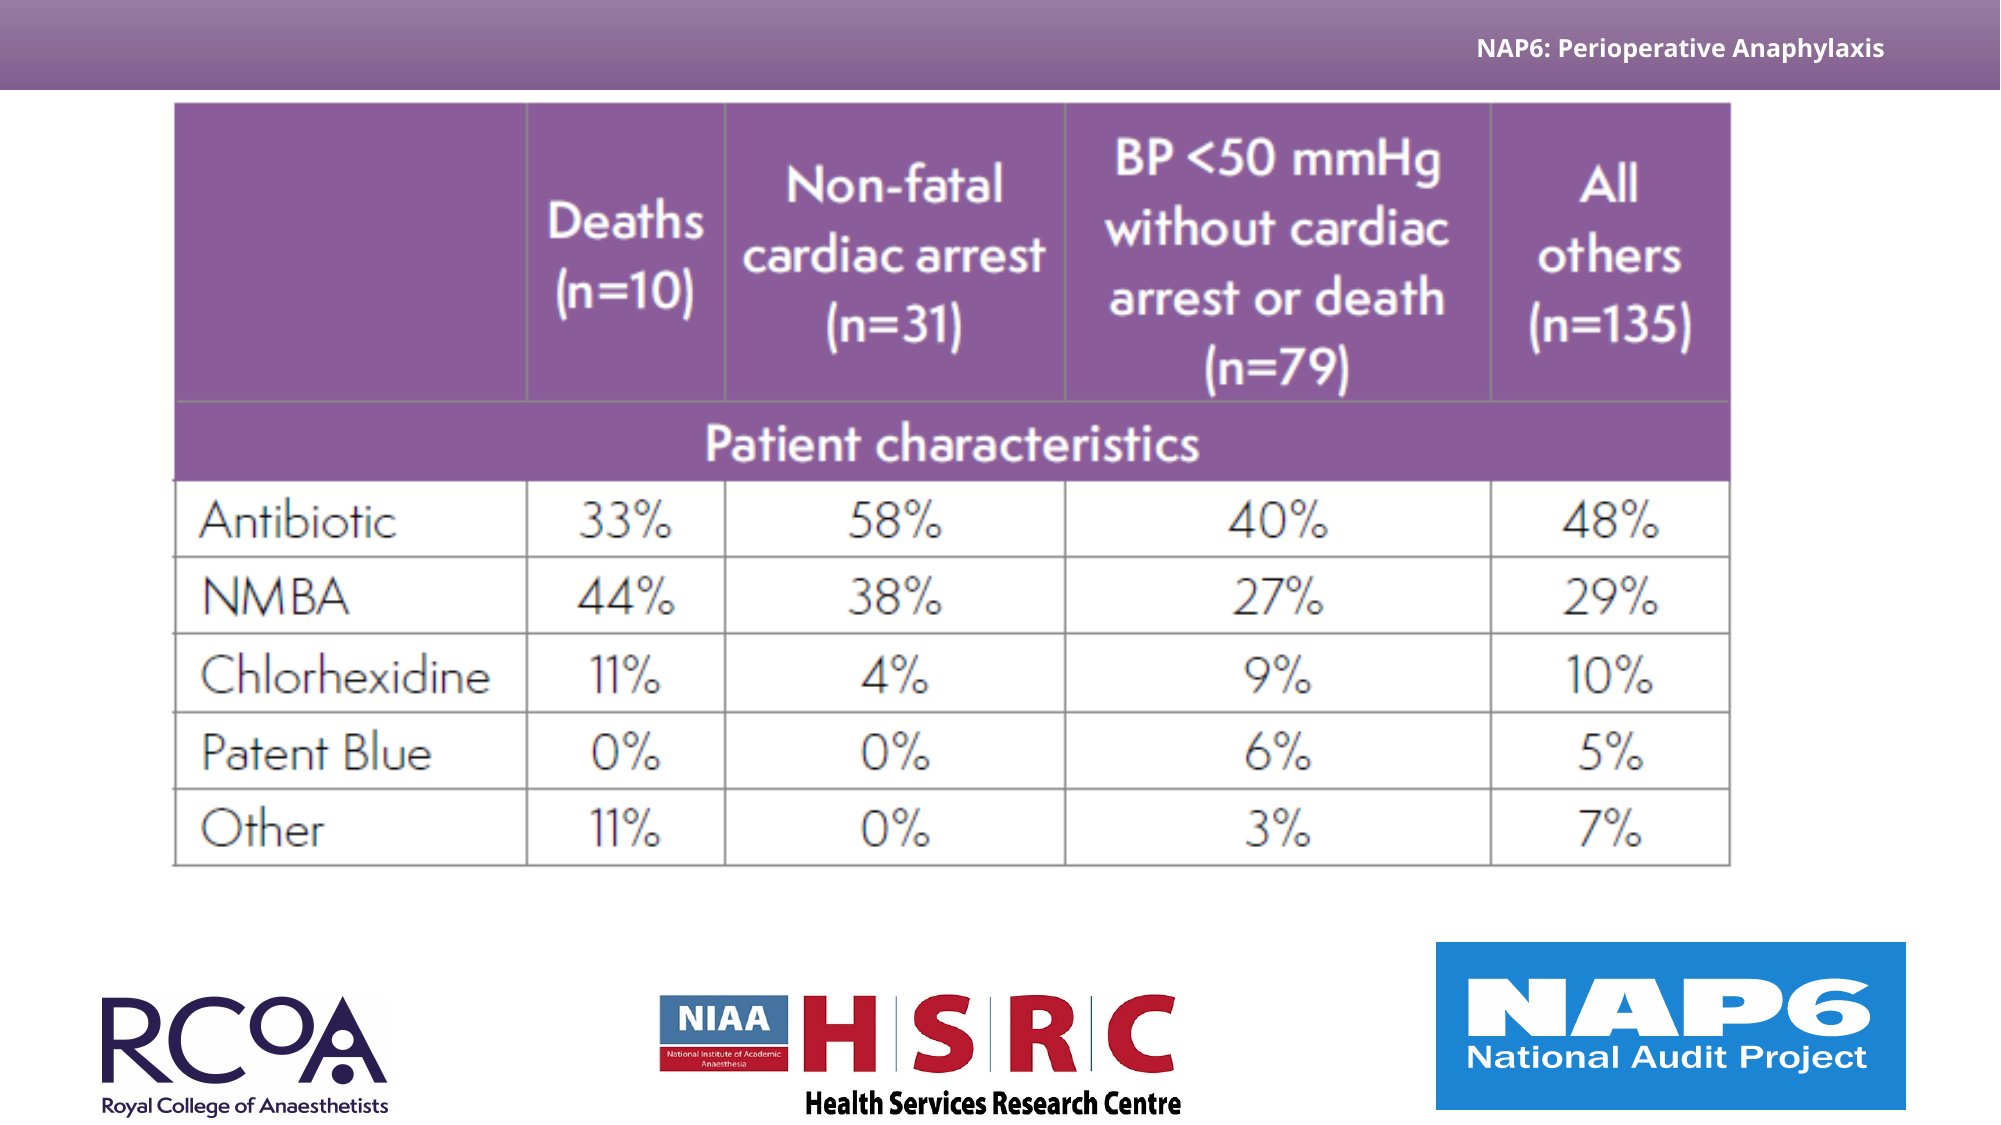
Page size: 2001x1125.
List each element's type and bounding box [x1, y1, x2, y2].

picture [138, 99, 1772, 892]
picture [659, 977, 1181, 1122]
picture [1436, 942, 1906, 1110]
picture [102, 996, 388, 1118]
